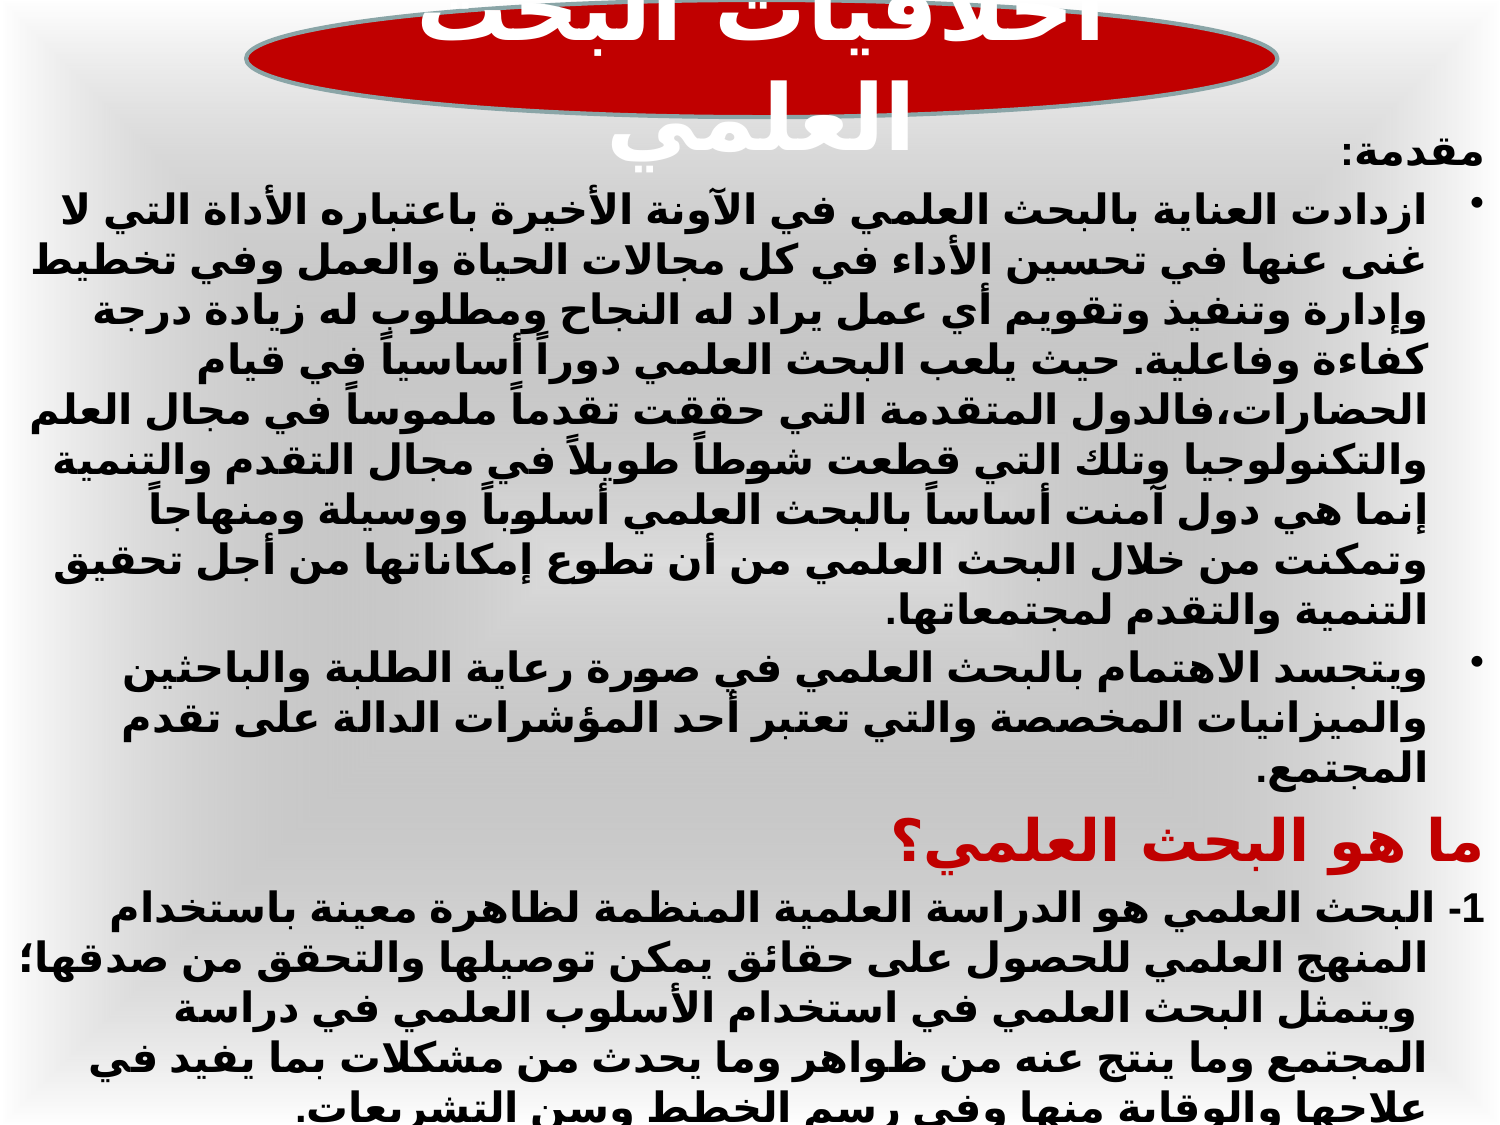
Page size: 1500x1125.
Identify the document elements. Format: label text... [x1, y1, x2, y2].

text_box أخلاقيات البحث العلمي [244, 0, 1280, 120]
list مقدمة: ازدادت العناية بالبحث العلمي في الآونة الأخيرة باعتباره الأداة التي لا غنى عنها في تحسين الأداء في كل مجالات الحياة والعمل وفي تخطيط وإدارة وتنفيذ وتقويم أي عمل يراد له النجاح ومطلوب له زيادة درجة كفاءة وفاعلية. حيث يلعب البحث العلمي دوراً أساسياً في قيام الحضارات،فالدول المتقدمة التي حققت تقدماً ملموساً في مجال العلم والتكنولوجيا وتلك التي قطعت شوطاً طويلاً في مجال التقدم والتنمية إنما هي دول آمنت أساساً بالبحث العلمي أسلوباً ووسيلة ومنهاجاً وتمكنت من خلال البحث العلمي من أن تطوع إمكاناتها من أجل تحقيق التنمية والتقدم لمجتمعاتها. ويتجسد الاهتمام بالبحث العلمي في صورة رعاية الطلبة والباحثين والميزانيات المخصصة والتي تعتبر أحد المؤشرات الدالة على تقدم المجتمع. ما هو البحث العلمي؟ 1- البحث العلمي هو الدراسة العلمية المنظمة لظاهرة معينة باستخدام المنهج العلمي للحصول على حقائق يمكن توصيلها والتحقق من صدقها؛ ويتمثل البحث العلمي في استخدام الأسلوب العلمي في دراسة المجتمع وما ينتج عنه من ظواهر وما يحدث من مشكلات بما يفيد في علاجها والوقاية منها وفي رسم الخطط وسن التشريعات. 2- هو نشاط أو جهد إنساني مبذول يبدأ بالنظرية العلمية وينتهي إليها ماراً بالمنهج العلمي بما قد يدعم النظرية أو يعدلها. إن أبسط تطبيق للتفكير العلمي أو البحث العلمي هو اعتماد التخطيط كمبدأ في مواجهة مشكلاتنا الفردية والاجتماعية. [0, 0, 1500, 1125]
